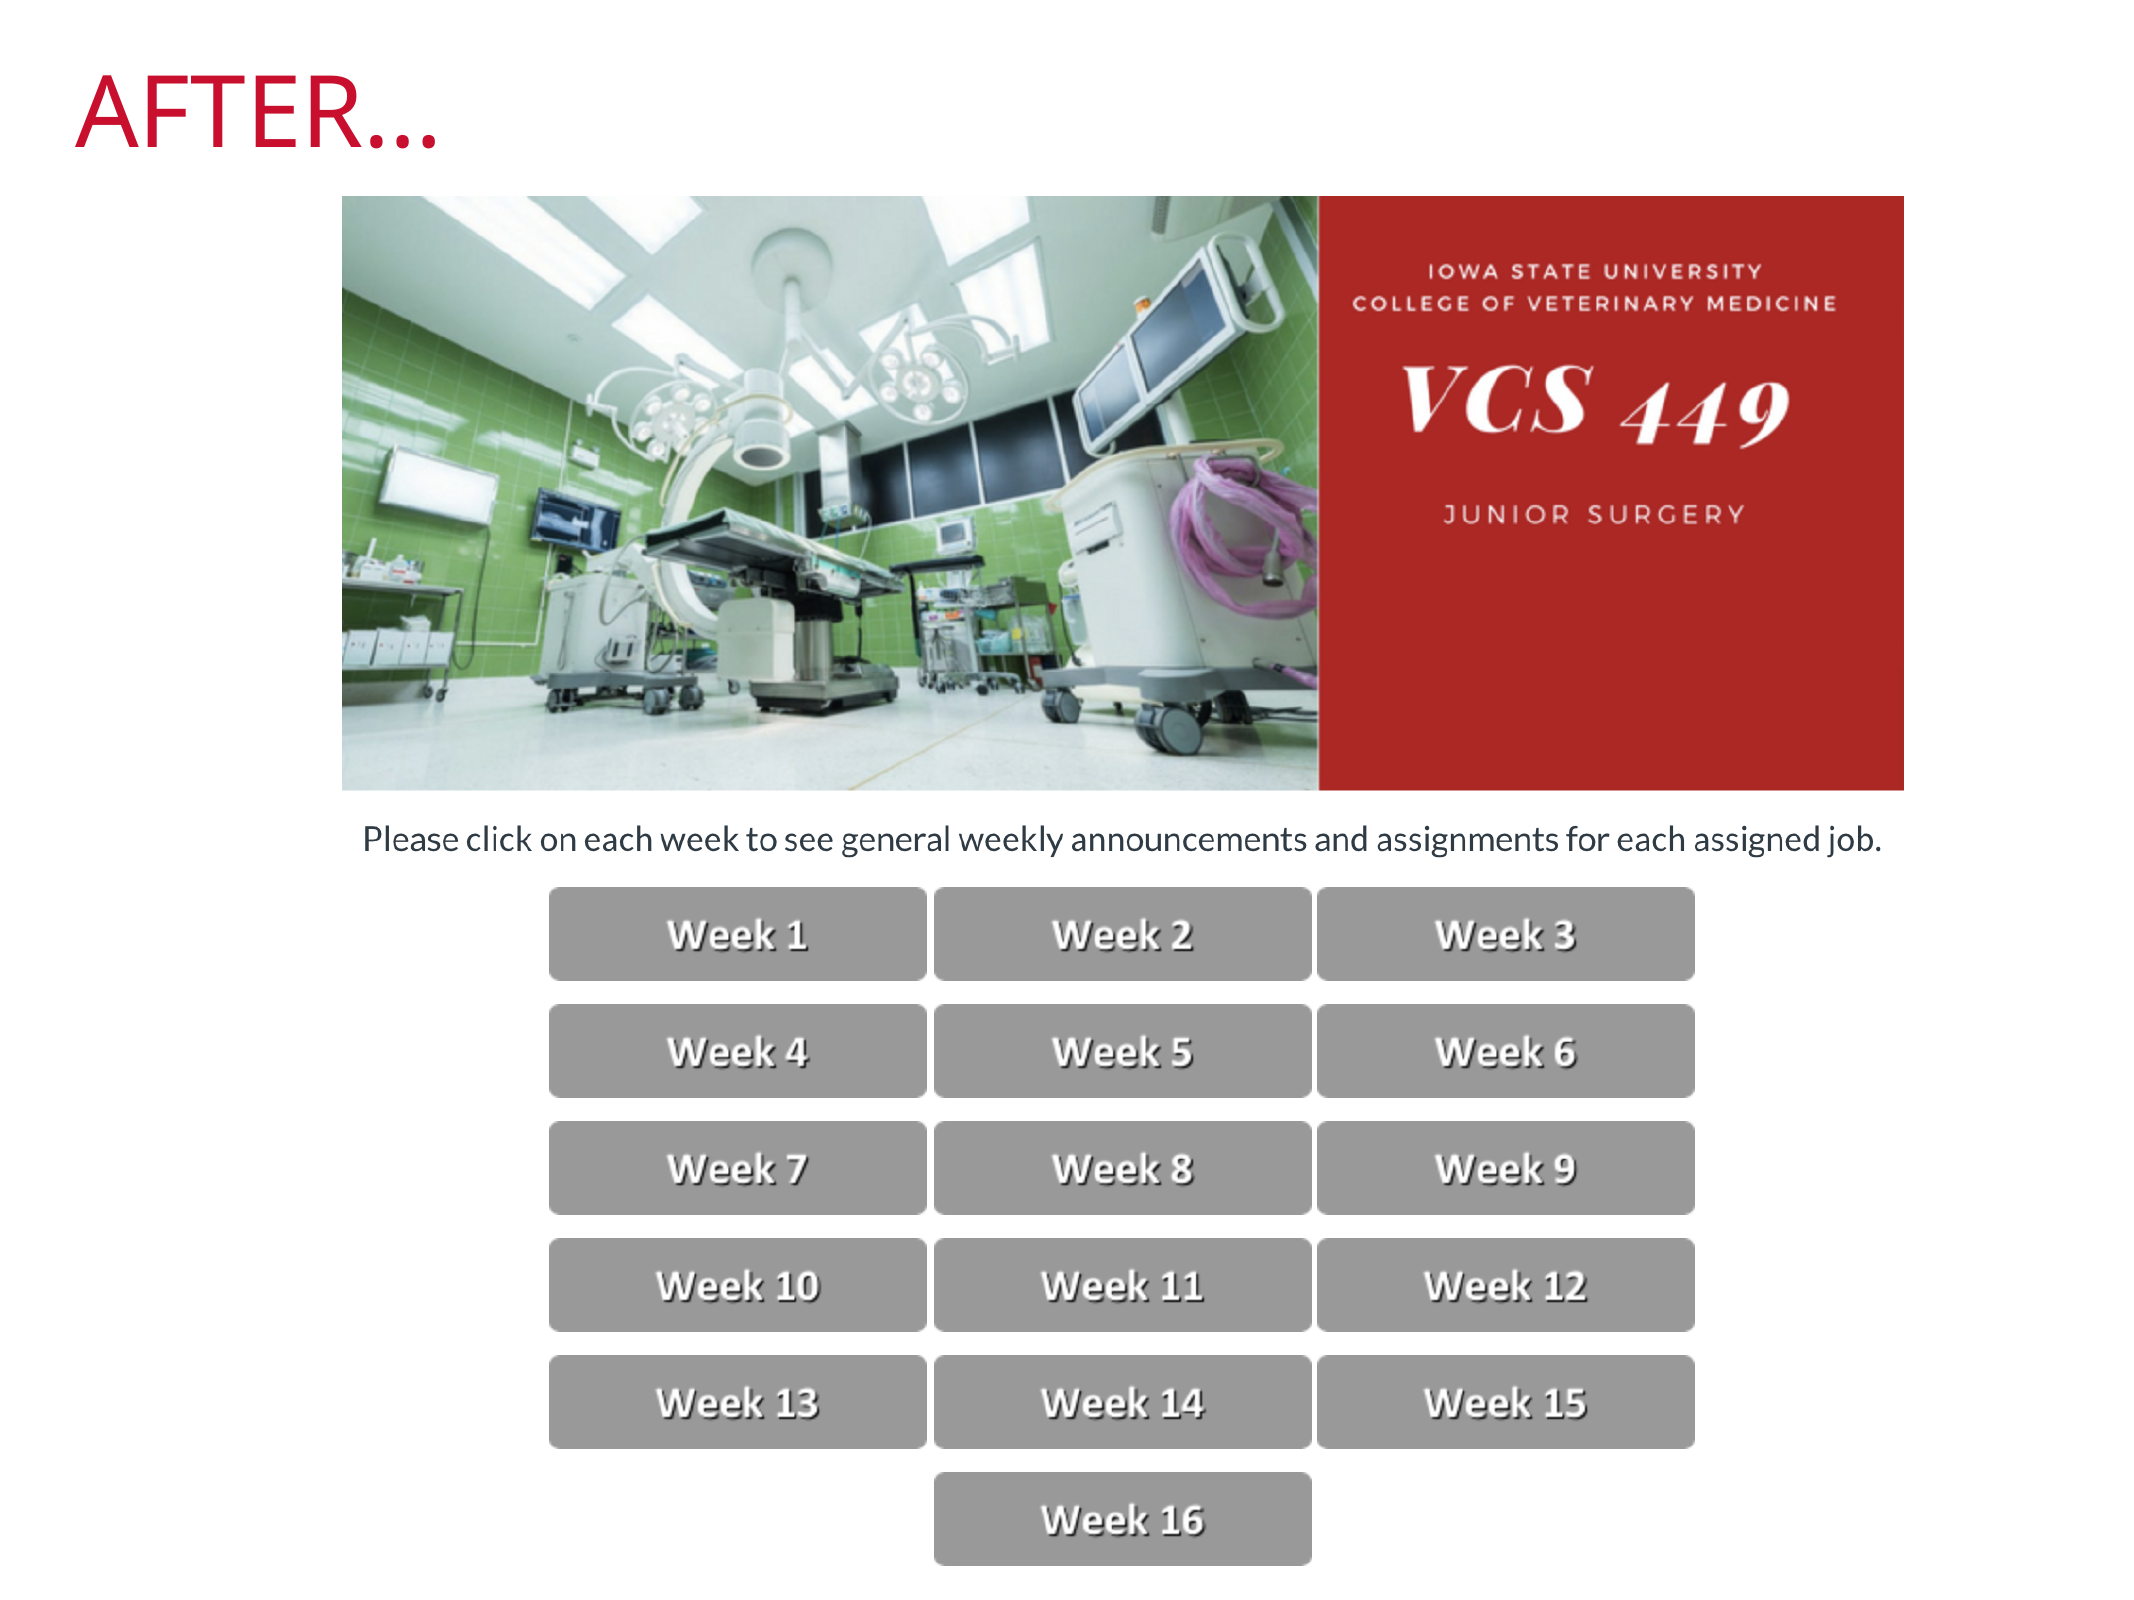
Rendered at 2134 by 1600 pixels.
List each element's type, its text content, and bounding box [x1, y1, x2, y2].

title After… [66, 62, 2068, 182]
picture [294, 152, 1947, 1600]
